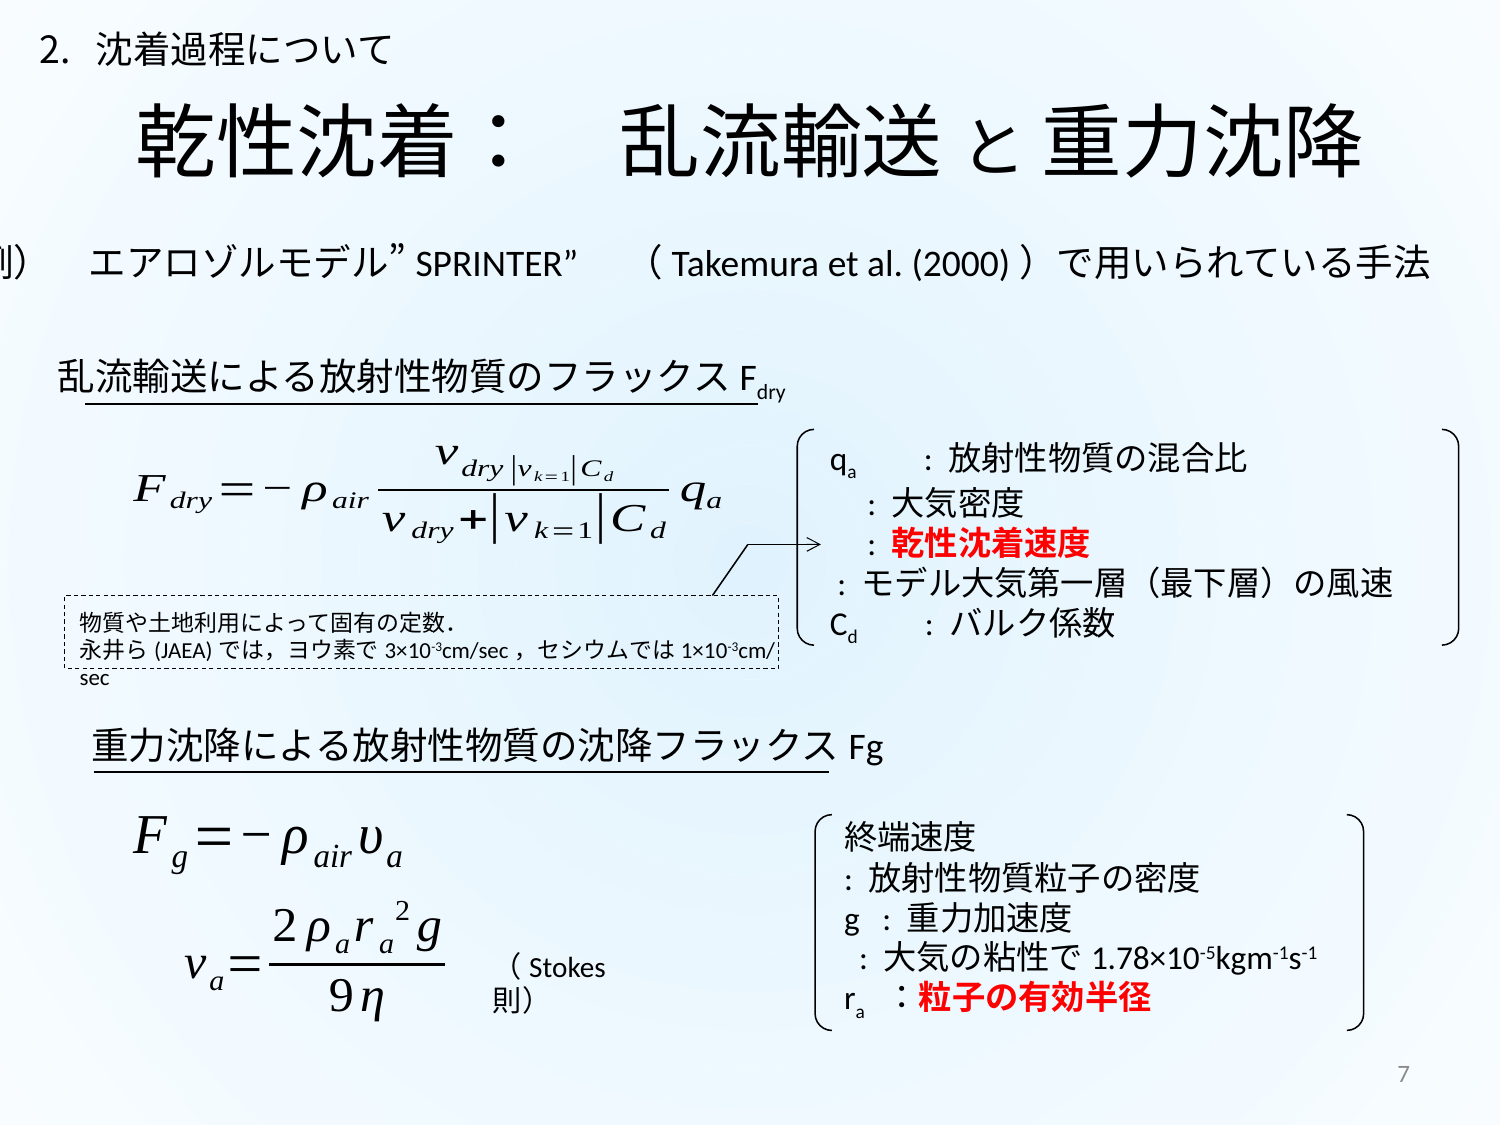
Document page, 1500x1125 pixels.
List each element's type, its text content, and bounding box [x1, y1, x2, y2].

text_box 例） エアロゾルモデル”SPRINTER” （Takemura et al. (2000)）で用いられている手法 [0, 231, 1446, 292]
title 乾性沈着： 乱流輸送 と 重力沈降 [75, 45, 1425, 231]
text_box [712, 544, 749, 596]
text_box （Stokes則） [478, 940, 679, 1026]
text_box 物質や土地利用によって固有の定数． 永井ら(JAEA)では，ヨウ素で3×10-3cm/sec，セシウムでは1×10-3cm/sec [64, 600, 816, 698]
text_box [63, 593, 781, 671]
text_box 重力沈降による放射性物質の沈降フラックスFg [76, 714, 925, 775]
text_box [814, 813, 1365, 1032]
slide_number 7 [1074, 1042, 1425, 1103]
text_box [796, 428, 1460, 646]
text_box 沈着過程について [24, 19, 410, 79]
text_box 乱流輸送による放射性物質のフラックスFdry [42, 345, 801, 412]
